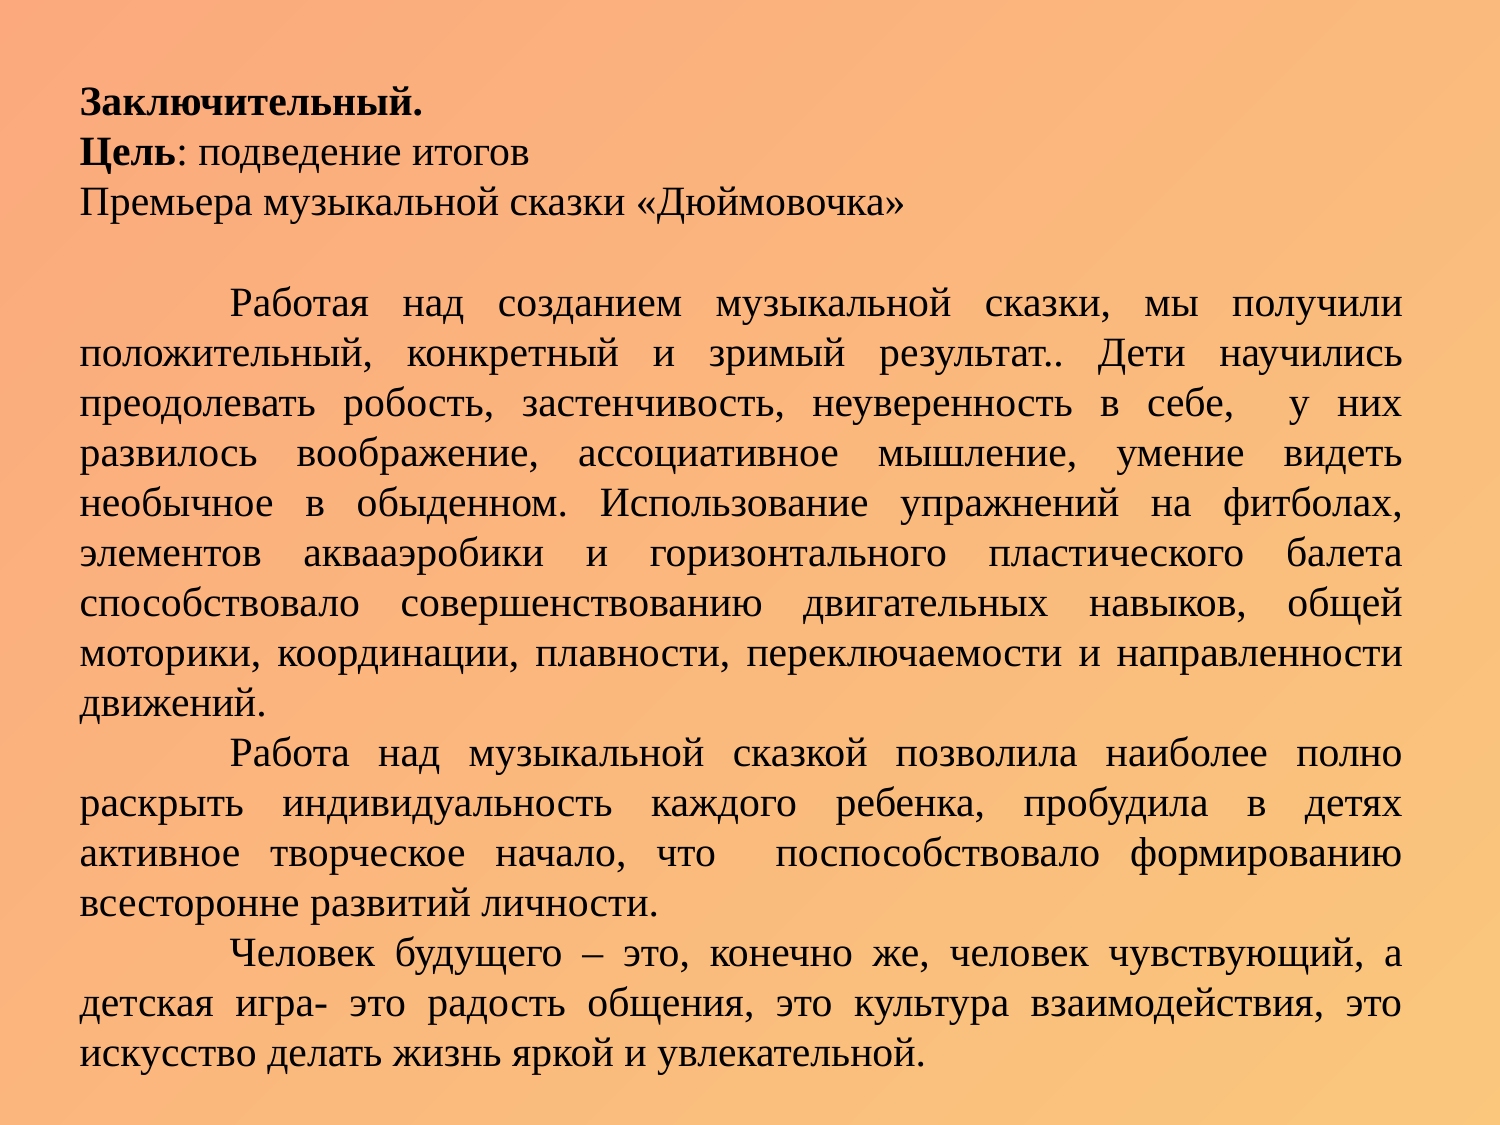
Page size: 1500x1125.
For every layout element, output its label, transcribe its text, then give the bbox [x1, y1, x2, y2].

text_box Работая над созданием музыкальной сказки, мы получили положительный, конкретный и зримый результат.. Дети научились преодолевать робость, застенчивость, неуверенность в себе, у них развилось воображение, ассоциативное мышление, умение видеть необычное в обыденном. Использование упражнений на фитболах, элементов аквааэробики и горизонтального пластического балета способствовало совершенствованию двигательных навыков, общей моторики, координации, плавности, переключаемости и направленности движений. Работа над музыкальной сказкой позволила наиболее полно раскрыть индивидуальность каждого ребенка, пробудила в детях активное творческое начало, что поспособствовало формированию всесторонне развитий личности. Человек будущего – это, конечно же, человек чувствующий, а детская игра- это радость общения, это культура взаимодействия, это искусство делать жизнь яркой и увлекательной. [64, 267, 1418, 1083]
text_box Заключительный. Цель: подведение итогов Премьера музыкальной сказки «Дюймовочка» [64, 66, 1483, 232]
